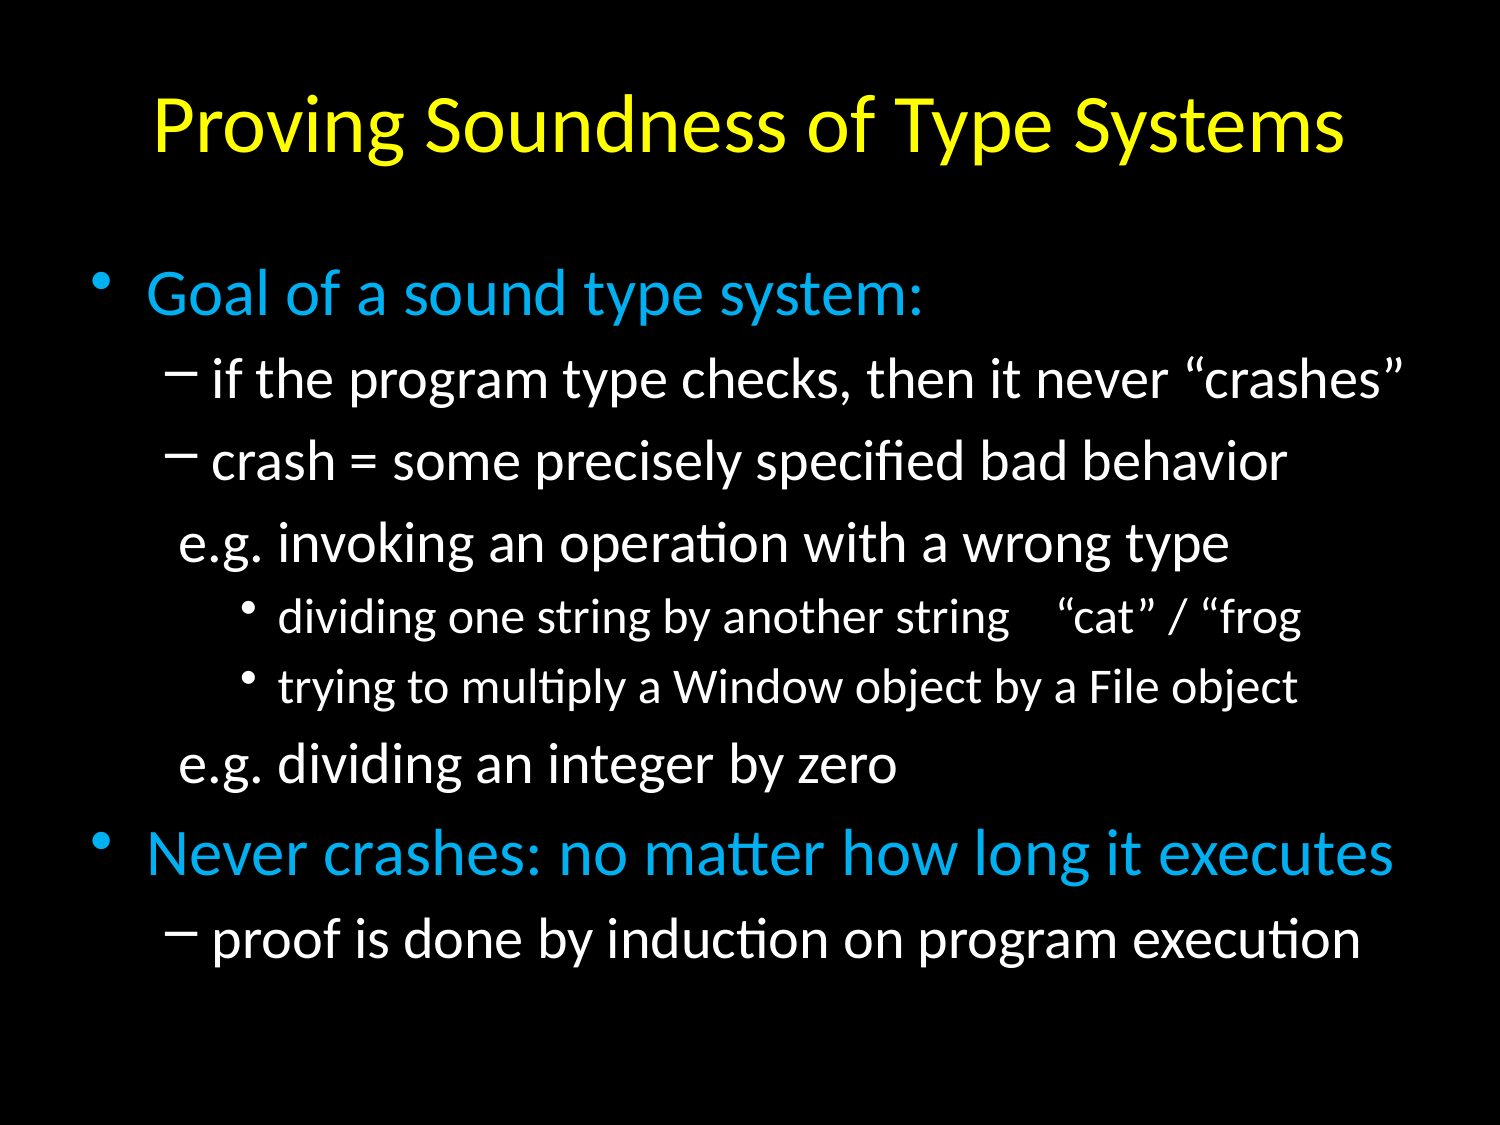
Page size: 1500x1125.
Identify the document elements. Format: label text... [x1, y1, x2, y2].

title Proving Soundness of Type Systems [74, 25, 1426, 214]
list Goal of a sound type system: if the program type checks, then it never “crashes” crash = some precisely specified bad behavior e.g. invoking an operation with a wrong type dividing one string by another string “cat” / “frog trying to multiply a Window object by a File object e.g. dividing an integer by zero Never crashes: no matter how long it executes proof is done by induction on program execution [74, 241, 1472, 1006]
